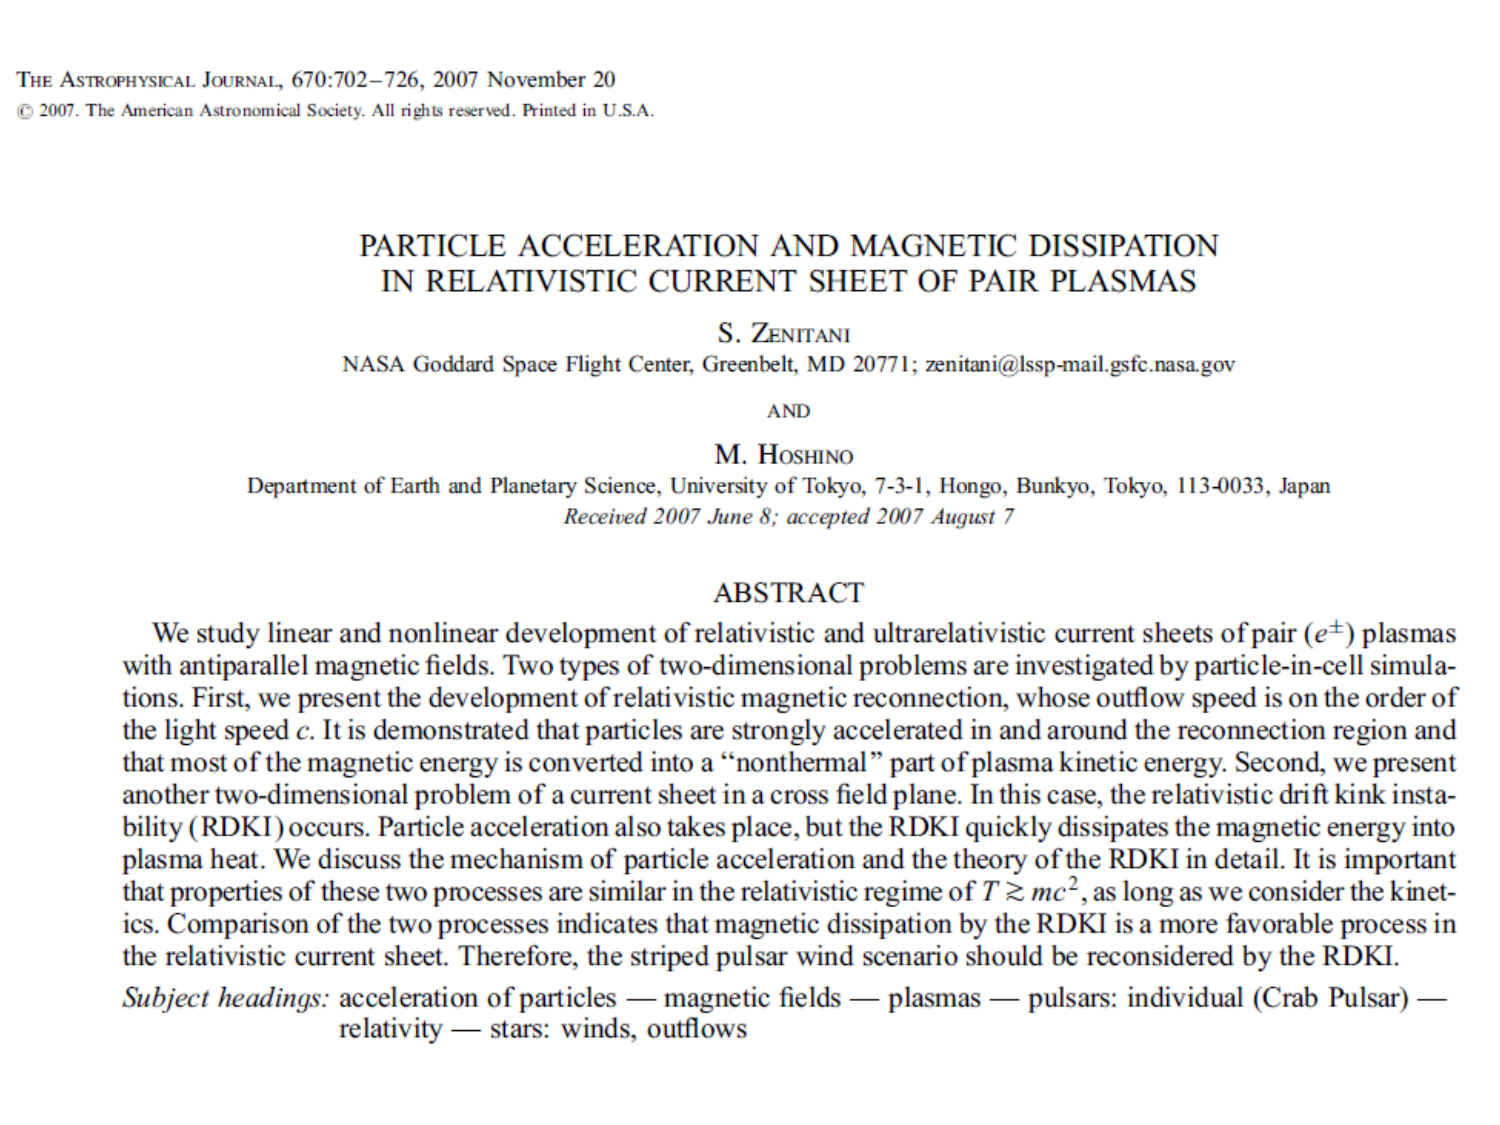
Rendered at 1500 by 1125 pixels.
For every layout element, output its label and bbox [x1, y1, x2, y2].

picture [0, 61, 1500, 1048]
